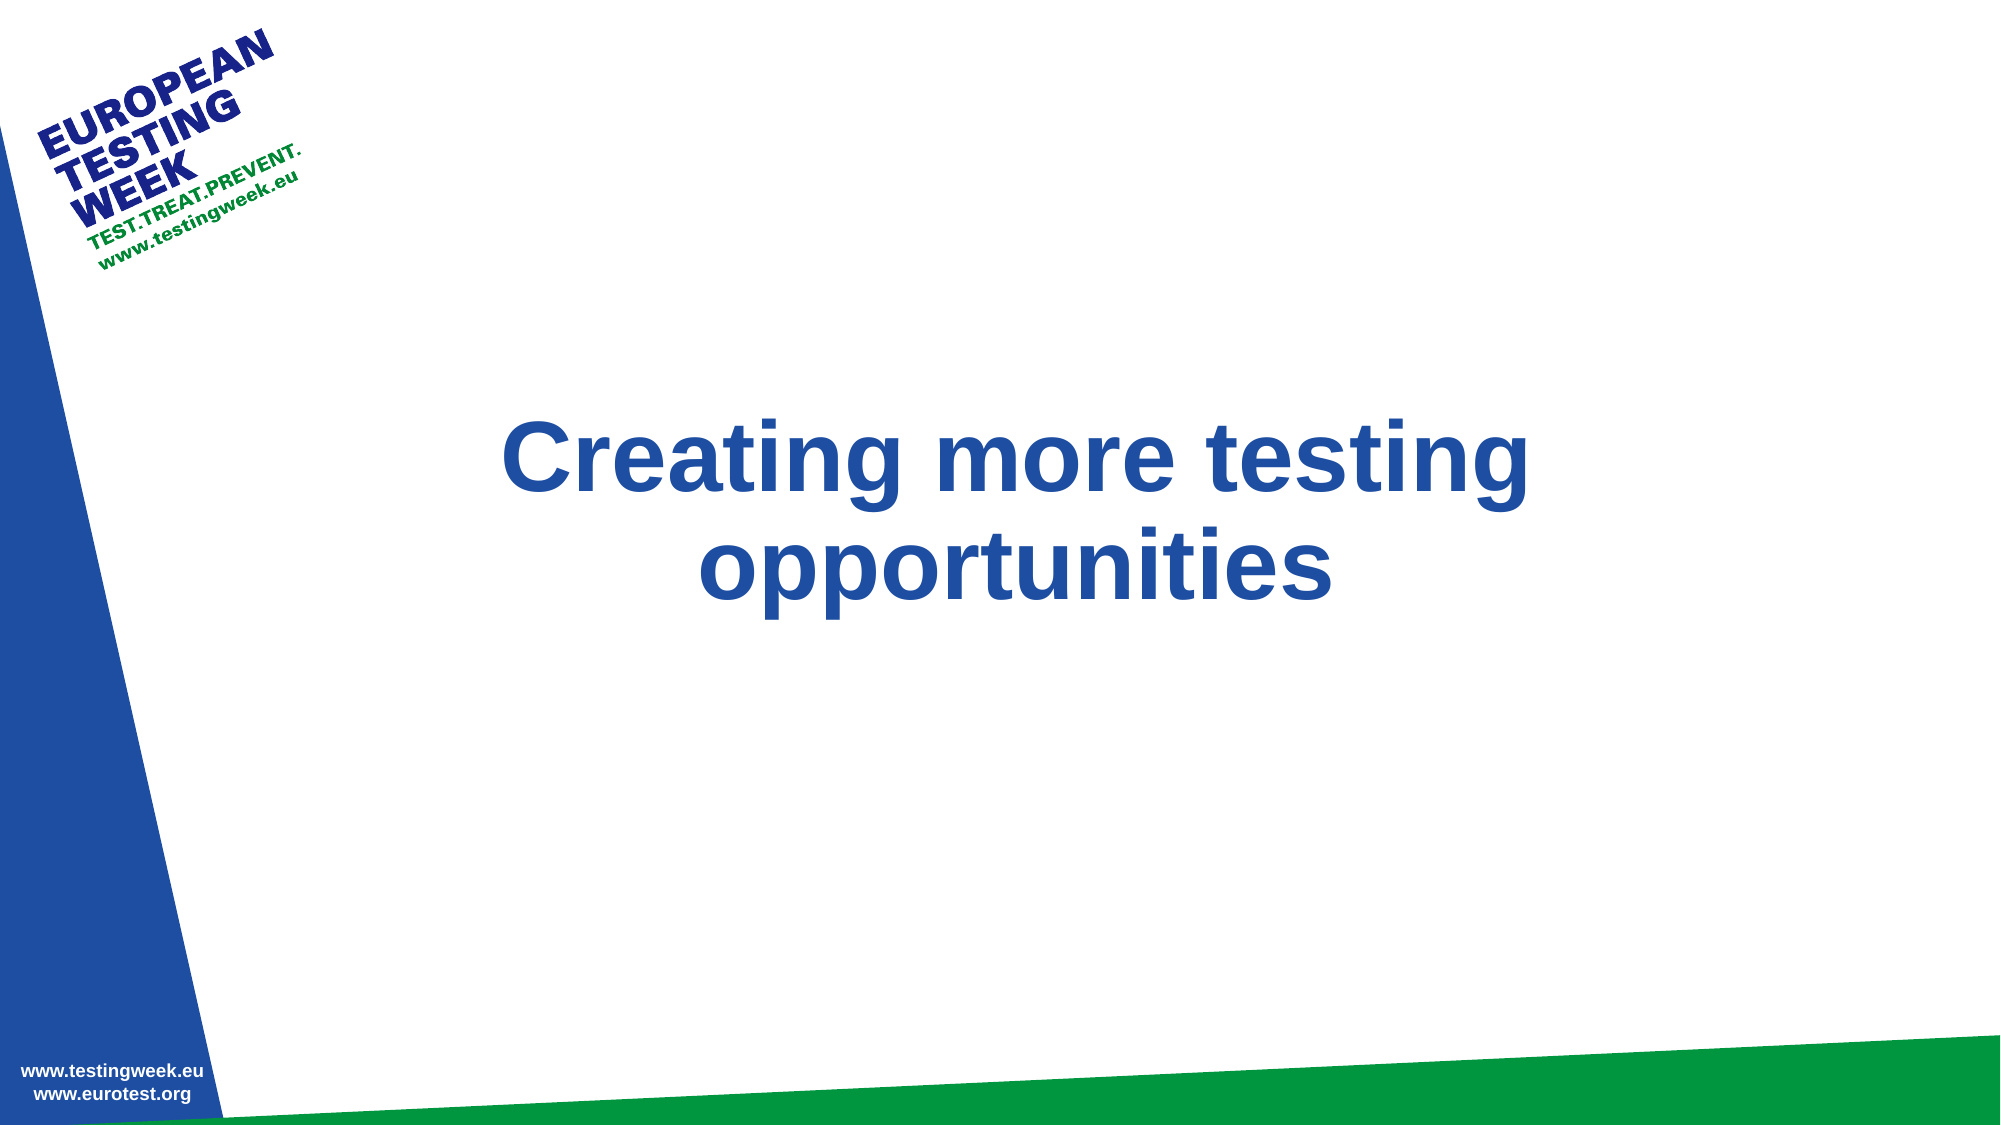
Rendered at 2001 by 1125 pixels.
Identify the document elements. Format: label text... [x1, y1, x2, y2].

picture [37, 28, 301, 270]
title Creating more testing opportunities [171, 280, 1862, 749]
